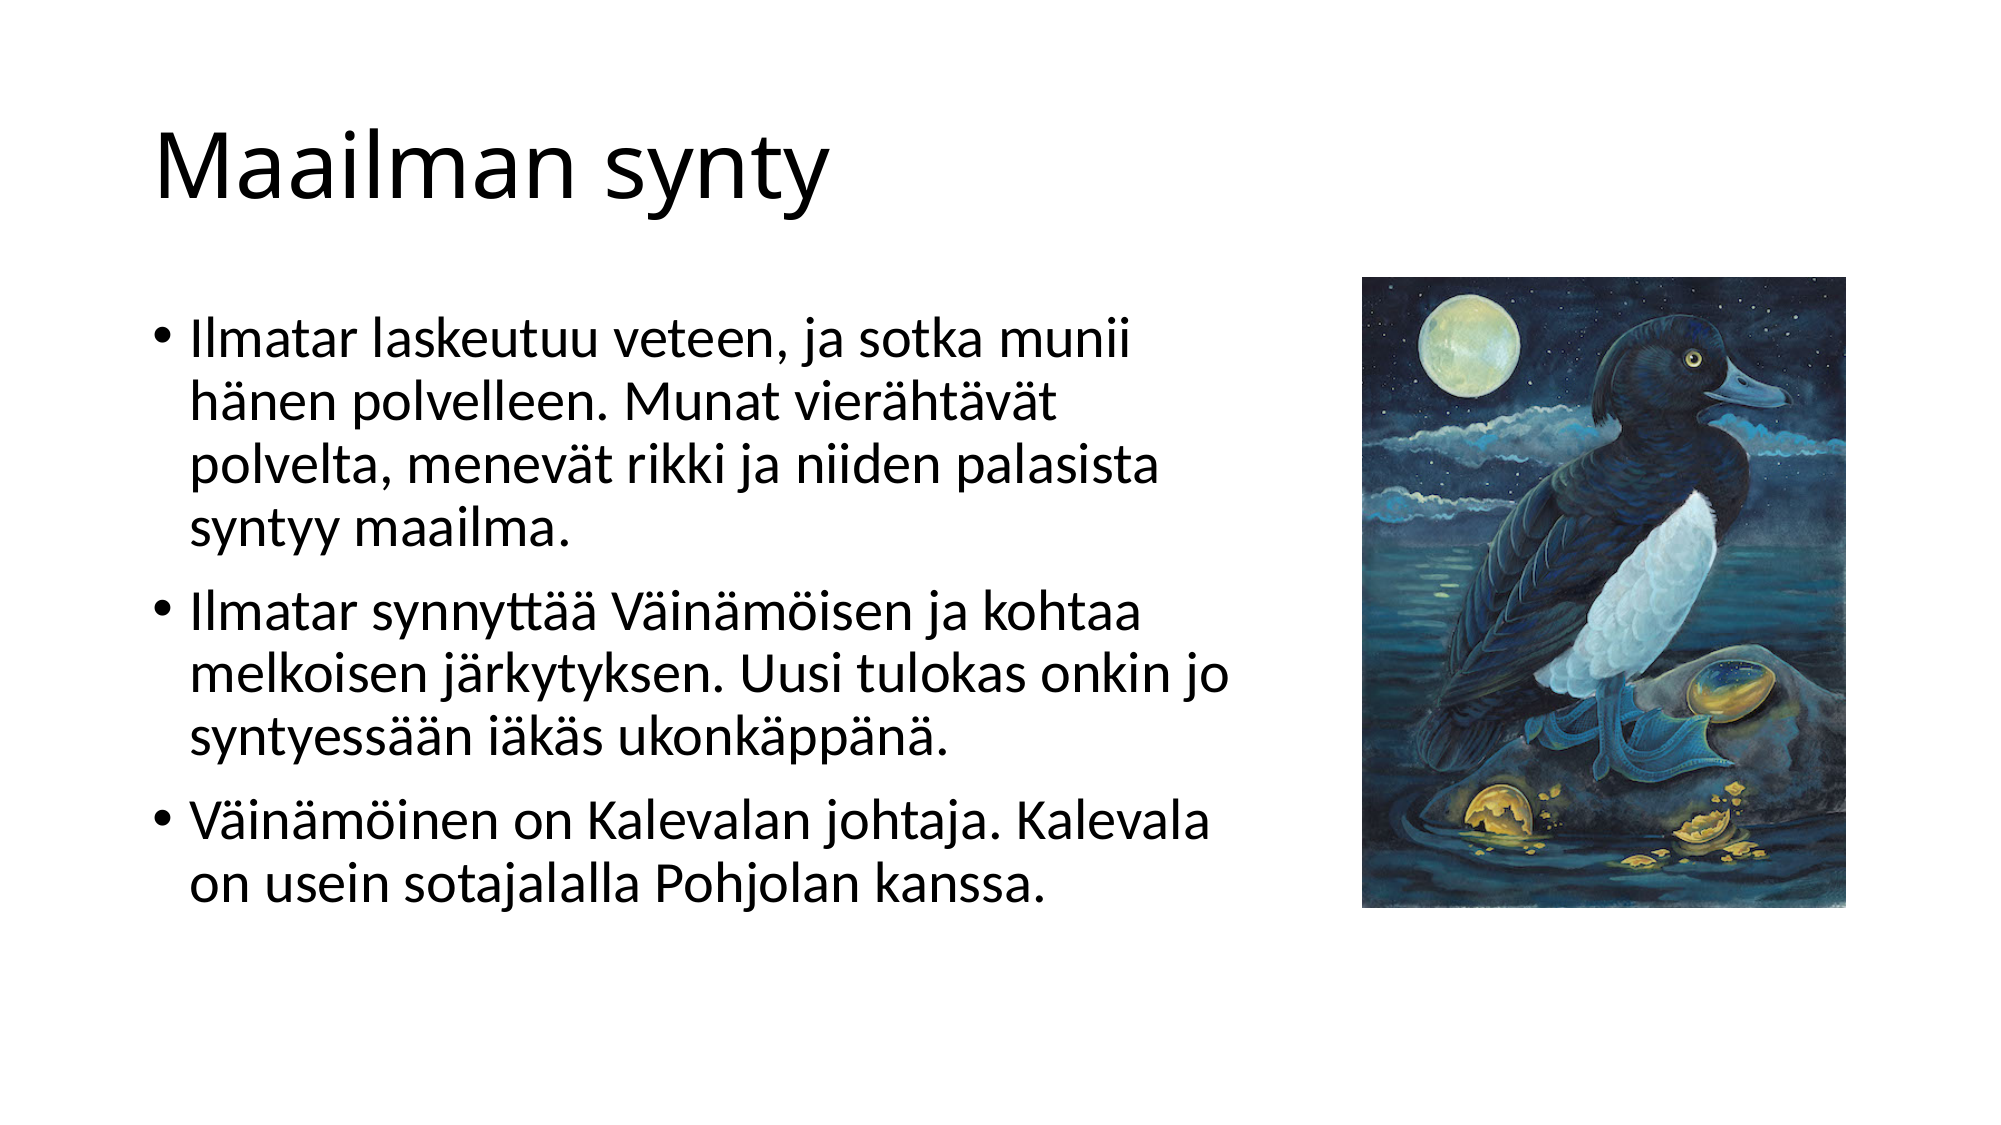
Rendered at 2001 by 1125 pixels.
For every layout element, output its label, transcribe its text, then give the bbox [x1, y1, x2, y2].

list Ilmatar laskeutuu veteen, ja sotka munii hänen polvelleen. Munat vierähtävät polvelta, menevät rikki ja niiden palasista syntyy maailma. Ilmatar synnyttää Väinämöisen ja kohtaa melkoisen järkytyksen. Uusi tulokas onkin jo syntyessään iäkäs ukonkäppänä. Väinämöinen on Kalevalan johtaja. Kalevala on usein sotajalalla Pohjolan kanssa. [137, 299, 1272, 1014]
title Maailman synty [137, 59, 1863, 278]
picture [1362, 277, 1846, 908]
